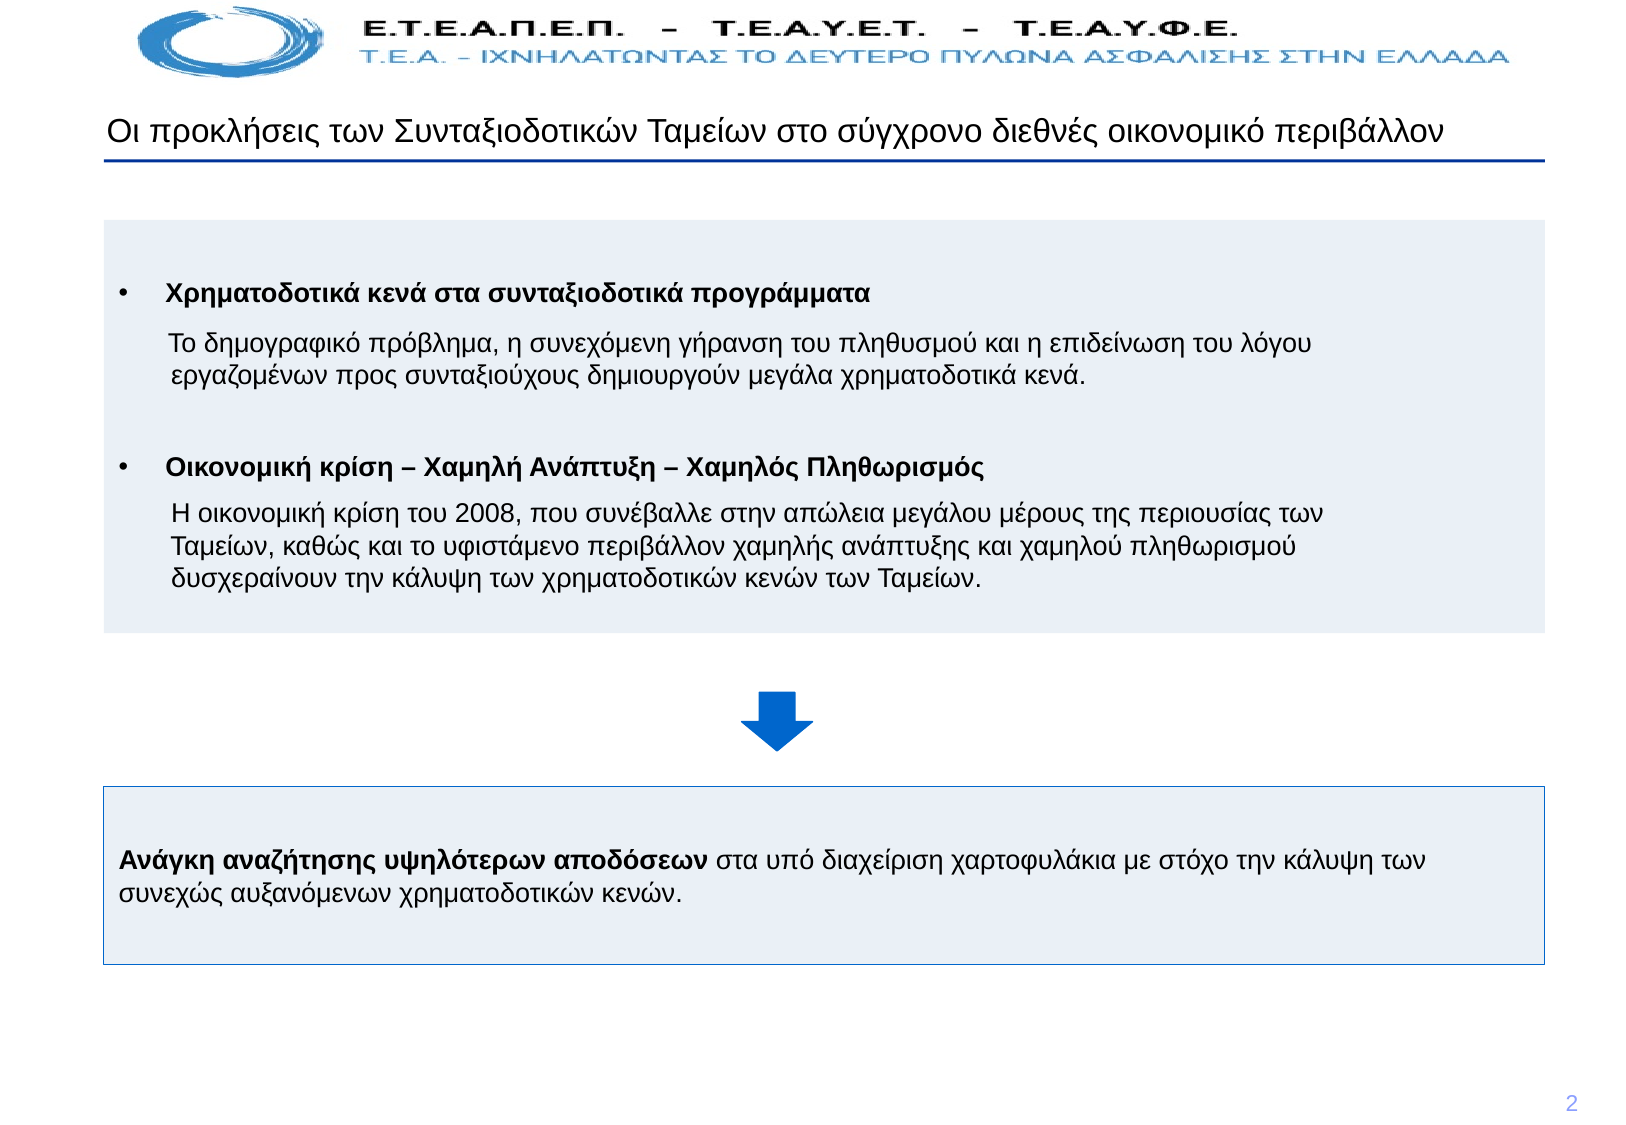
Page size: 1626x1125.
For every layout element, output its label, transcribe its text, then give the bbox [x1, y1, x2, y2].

slide_number 2 [1544, 1074, 1594, 1125]
picture [103, 0, 1545, 85]
text_box Οι προκλήσεις των Συνταξιοδοτικών Ταμείων στο σύγχρονο διεθνές οικονομικό περιβάλλον [91, 101, 1569, 157]
text_box Ανάγκη αναζήτησης υψηλότερων αποδόσεων στα υπό διαχείριση χαρτοφυλάκια με στόχο την κάλυψη των συνεχώς αυξανόμενων χρηματοδοτικών κενών. [103, 786, 1545, 965]
text_box [741, 692, 813, 751]
text_box Χρηματοδοτικά κενά στα συνταξιοδοτικά προγράμματα Το δημογραφικό πρόβλημα, η συνεχόμενη γήρανση του πληθυσμού και η επιδείνωση του λόγου εργαζομένων προς συνταξιούχους δημιουργούν μεγάλα χρηματοδοτικά κενά. Οικονομική κρίση – Χαμηλή Ανάπτυξη – Χαμηλός Πληθωρισμός Η οικονομική κρίση του 2008, που συνέβαλλε στην απώλεια μεγάλου μέρους της περιουσίας των Ταμείων, καθώς και το υφιστάμενο περιβάλλον χαμηλής ανάπτυξης και χαμηλού πληθωρισμού δυσχεραίνουν την κάλυψη των χρηματοδοτικών κενών των Ταμείων. [103, 219, 1545, 634]
